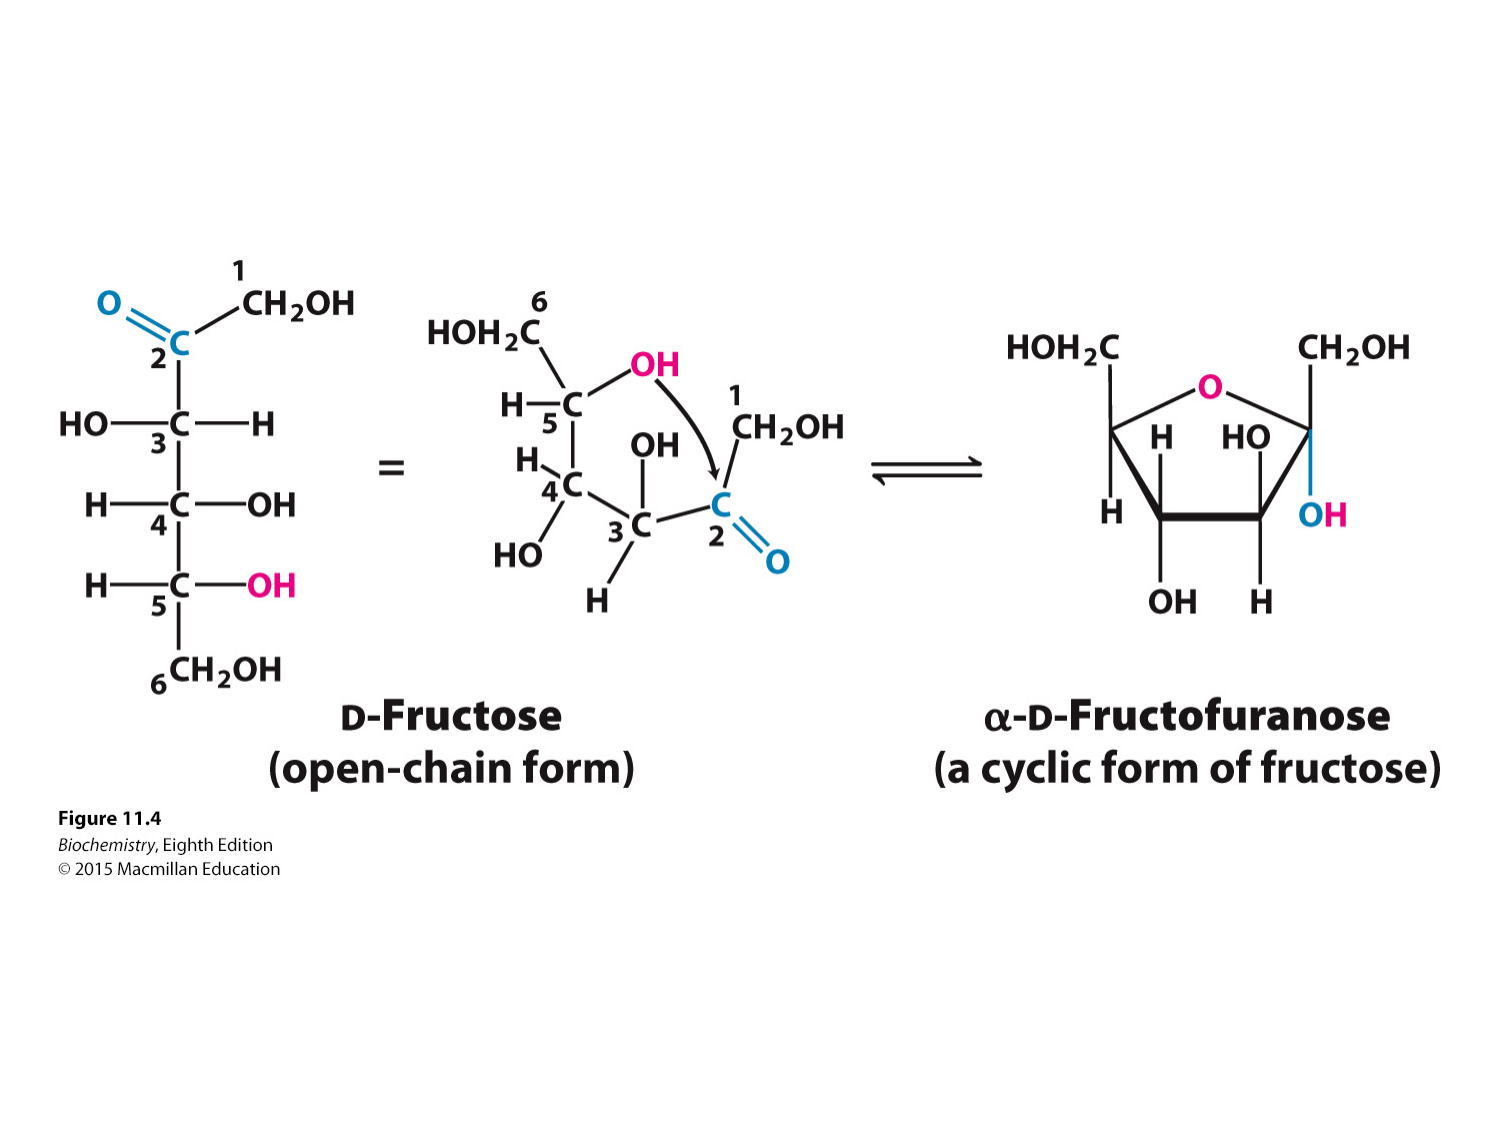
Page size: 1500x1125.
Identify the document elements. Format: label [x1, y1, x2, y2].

picture [49, 241, 1451, 884]
